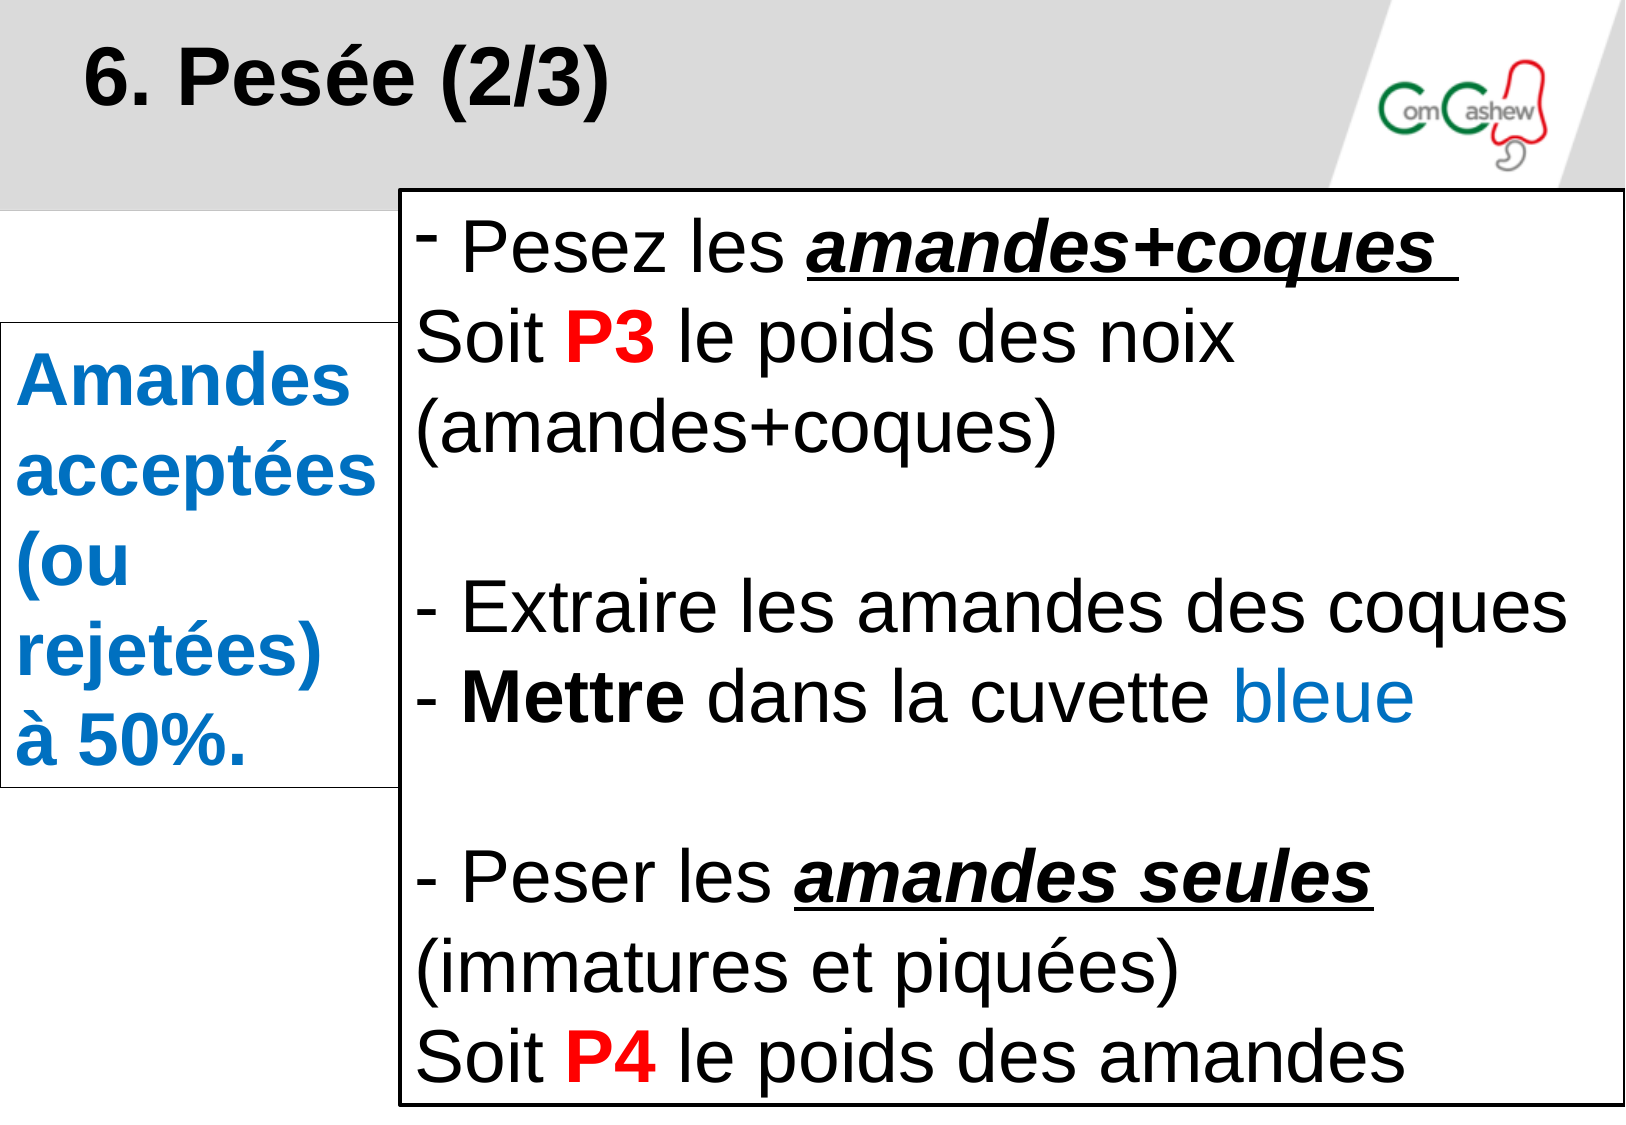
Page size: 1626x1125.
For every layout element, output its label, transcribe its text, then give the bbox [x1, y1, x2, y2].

text_box Pesez les amandes+coques Soit P3 le poids des noix (amandes+coques) - Extraire les amandes des coques - Mettre dans la cuvette bleue - Peser les amandes seules (immatures et piquées) Soit P4 le poids des amandes [399, 189, 1625, 1105]
text_box Amandes acceptées (ou rejetées) à 50%. [0, 322, 399, 788]
text_box 6. Pesée (2/3) [46, 24, 1477, 123]
picture [0, 0, 1626, 1125]
slide_number 15 [1493, 1105, 1596, 1113]
